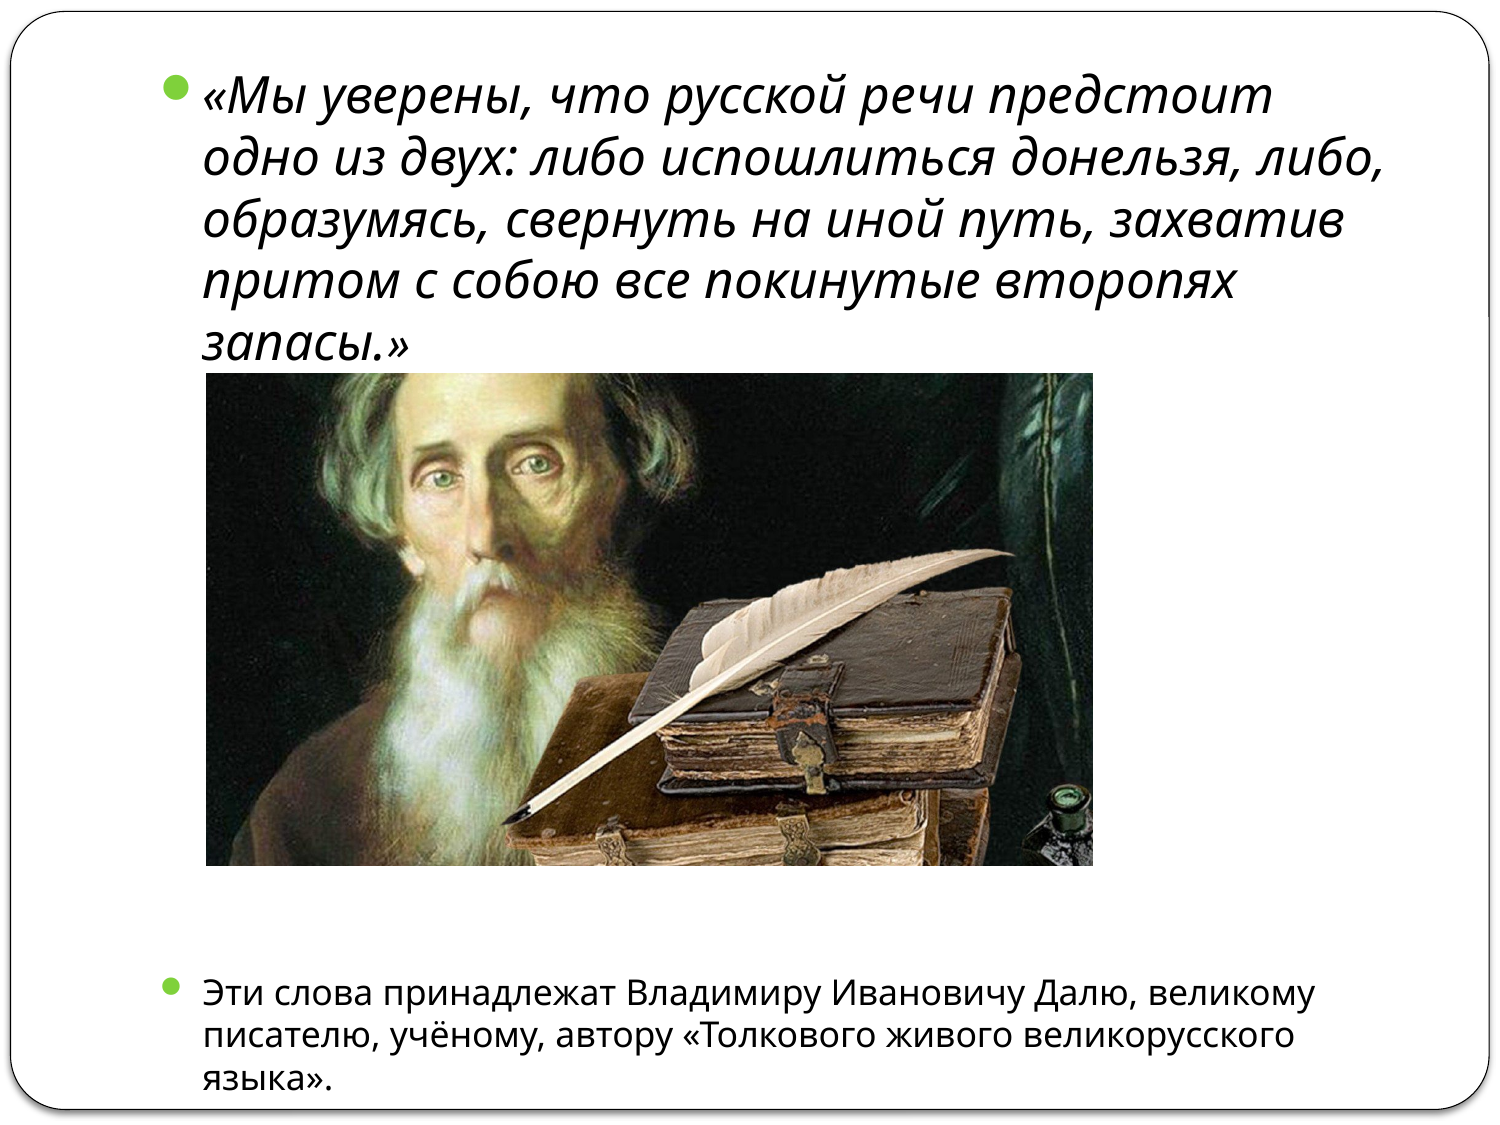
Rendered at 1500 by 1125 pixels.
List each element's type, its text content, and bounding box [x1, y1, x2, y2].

list «Мы уверены, что русской речи предстоит одно из двух: либо испошлиться донельзя, либо, образумясь, свернуть на иной путь, захватив притом с собою все покинутые второпях запасы.» Эти слова принадлежат Владимиру Ивановичу Далю, великому писателю, учёному, автору «Толкового живого великорусского языка». [145, 54, 1420, 1106]
picture [206, 373, 1093, 866]
